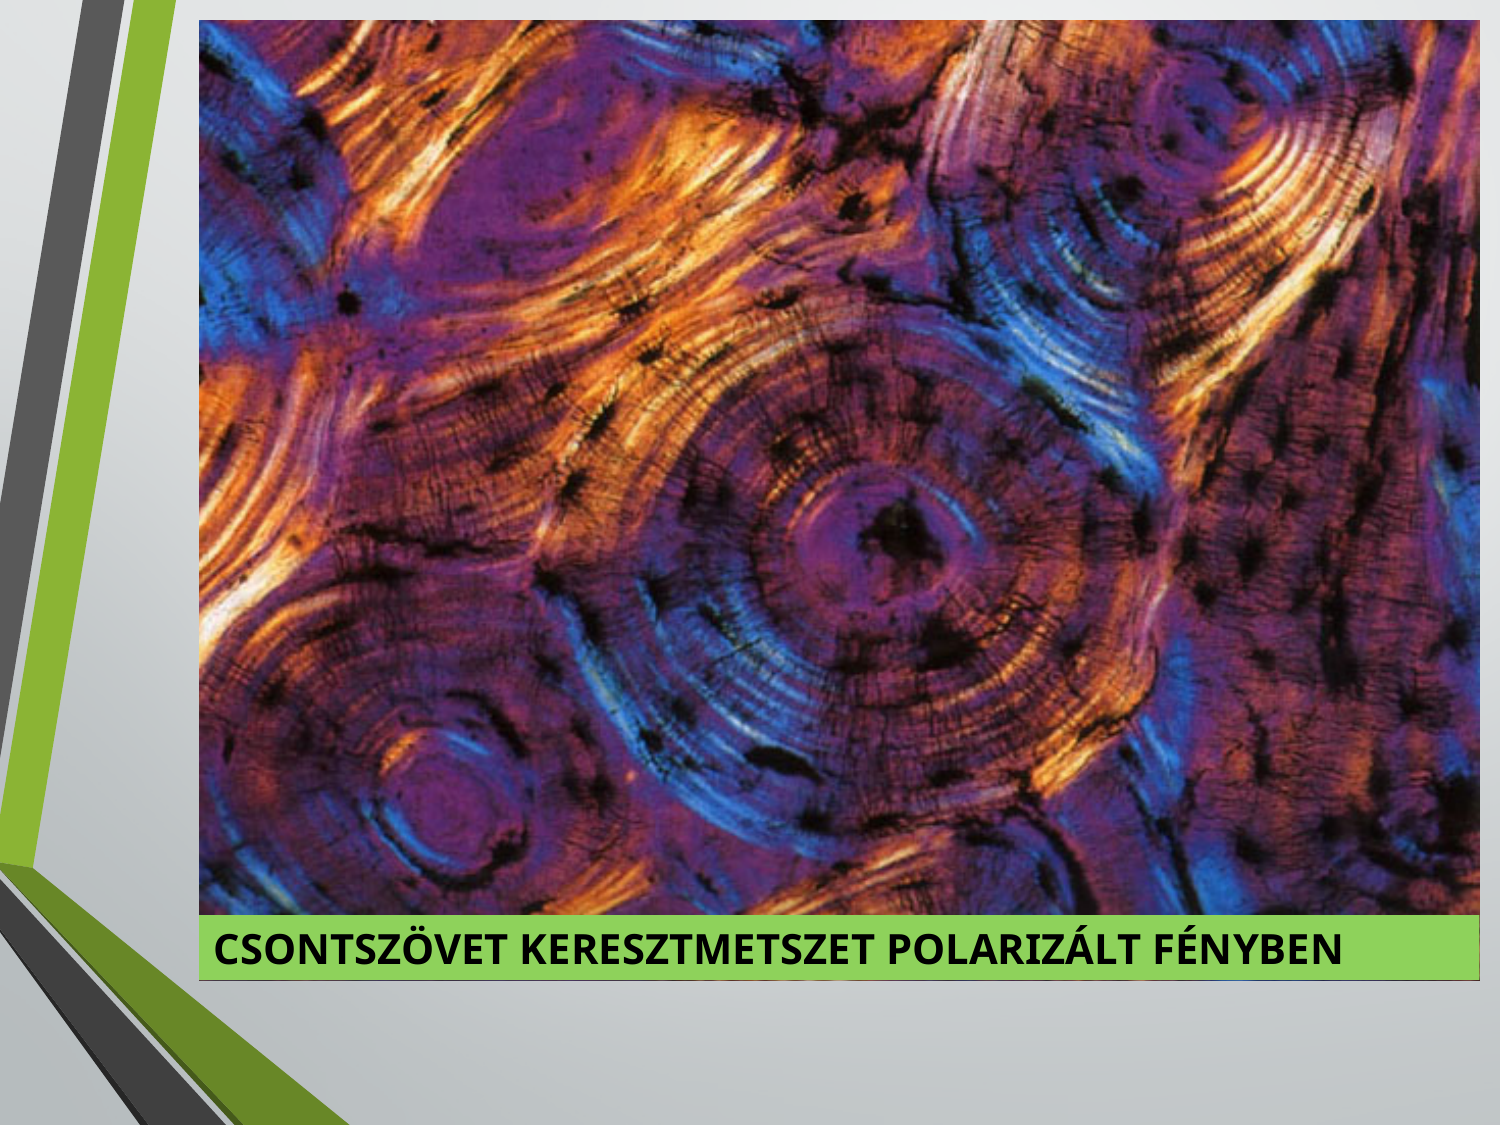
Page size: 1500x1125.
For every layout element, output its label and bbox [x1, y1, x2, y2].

picture [198, 20, 1480, 982]
